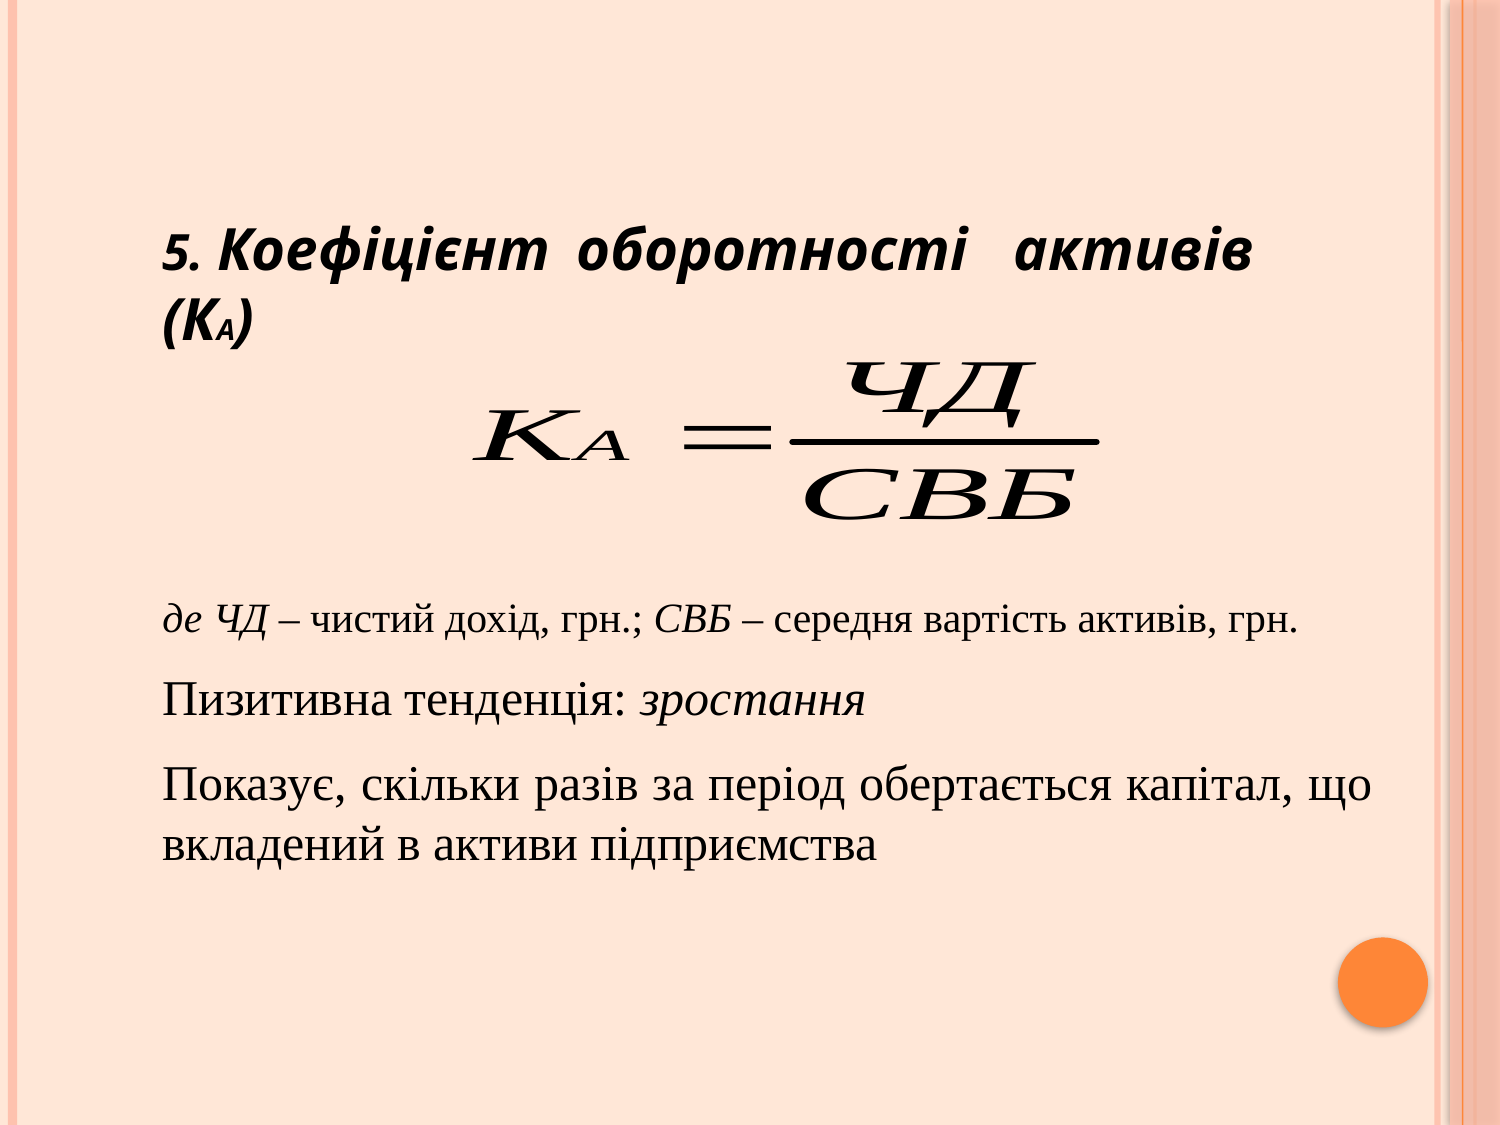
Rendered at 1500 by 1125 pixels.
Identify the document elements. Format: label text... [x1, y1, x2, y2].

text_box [447, 340, 1124, 538]
text_box 5. Коефіцієнт оборотності активів (КА) [147, 204, 1317, 360]
text_box де ЧД – чистий дохід, грн.; СВБ – середня вартість активів, грн. Пизитивна тенденція: зростання Показує, скільки разів за період обертається капітал, що вкладений в активи підприємства [147, 583, 1388, 879]
